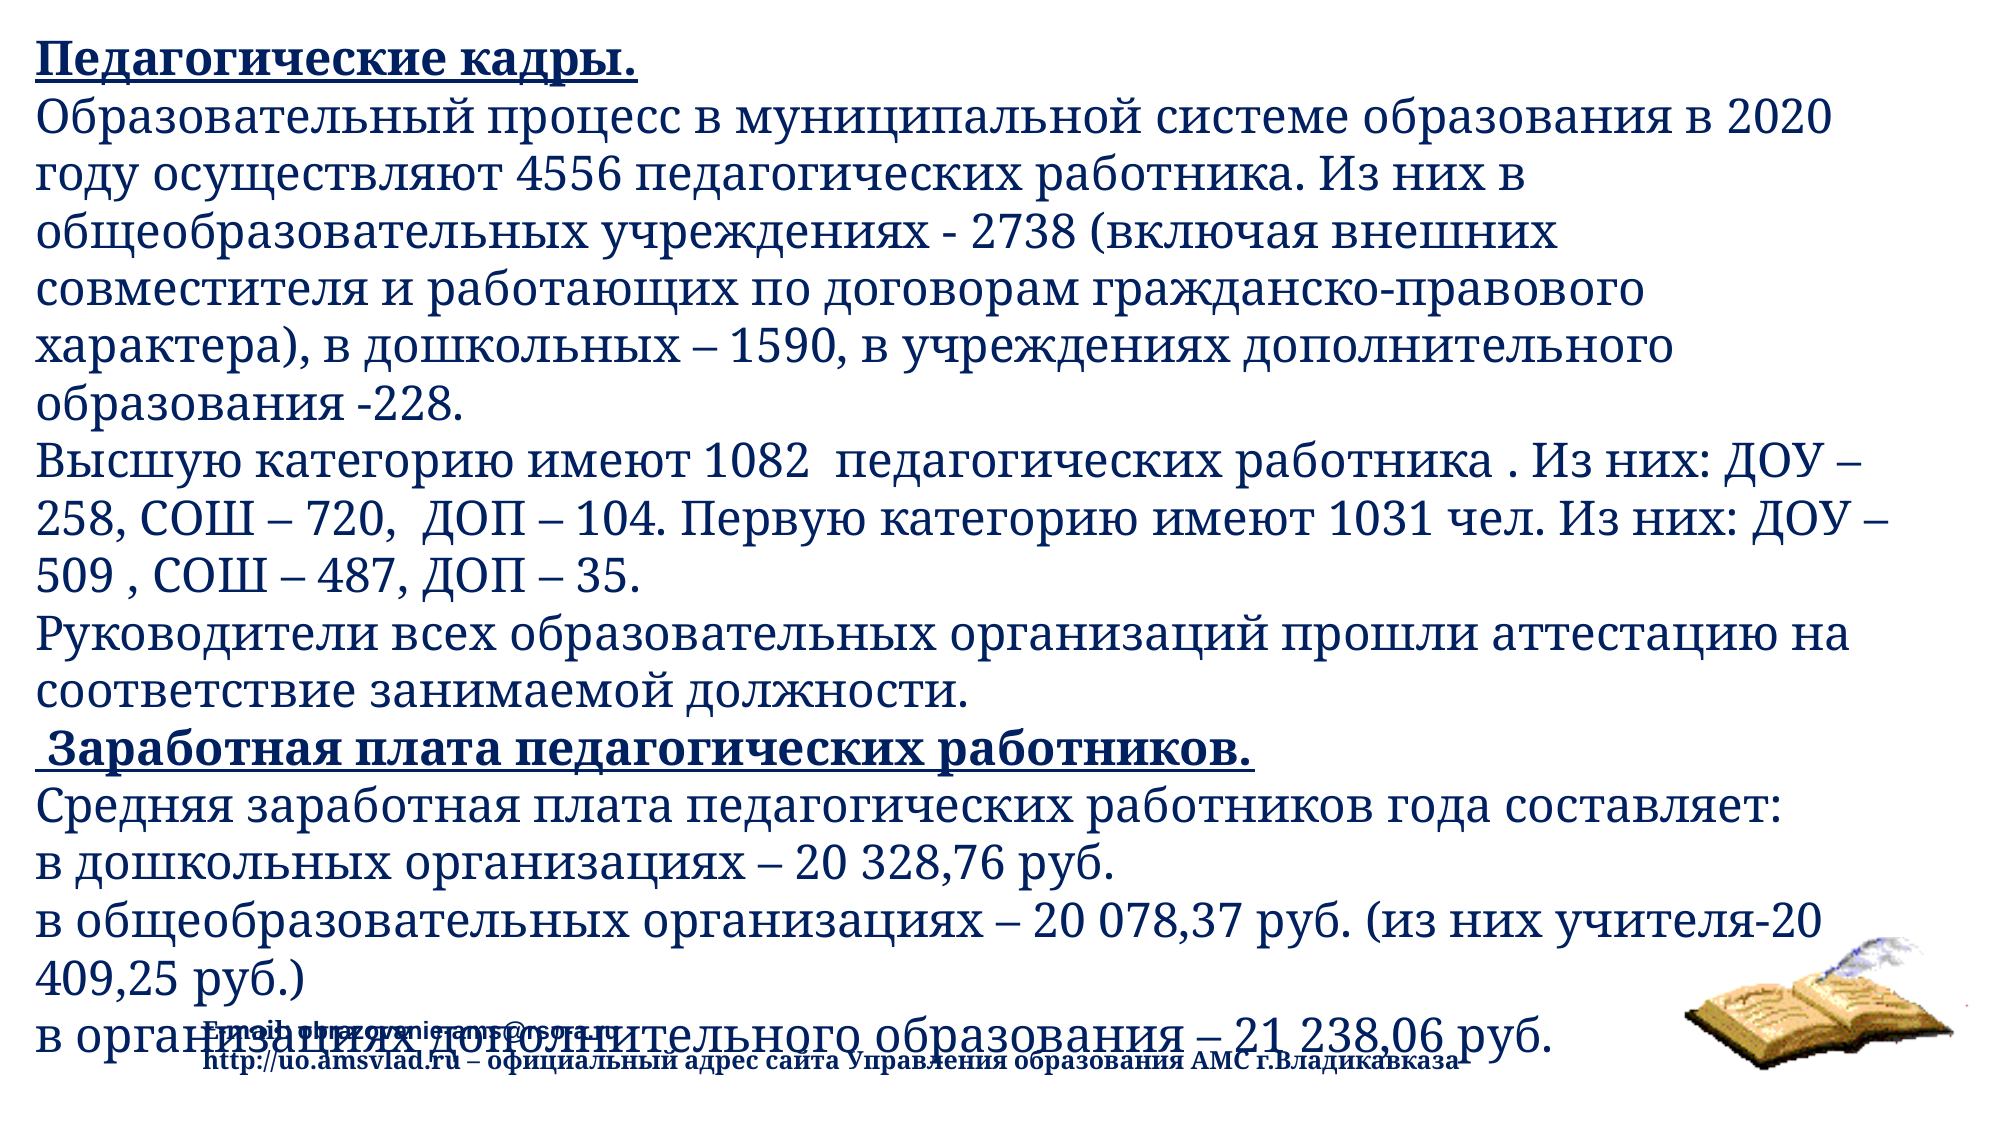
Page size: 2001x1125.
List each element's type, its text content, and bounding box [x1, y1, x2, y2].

text_box Педагогические кадры. Образовательный процесс в муниципальной системе образования в 2020 году осуществляют 4556 педагогических работника. Из них в общеобразовательных учреждениях - 2738 (включая внешних совместителя и работающих по договорам гражданско-правового характера), в дошкольных – 1590, в учреждениях дополнительного образования -228. Высшую категорию имеют 1082 педагогических работника . Из них: ДОУ – 258, СОШ – 720, ДОП – 104. Первую категорию имеют 1031 чел. Из них: ДОУ –509 , СОШ – 487, ДОП – 35. Руководители всех образовательных организаций прошли аттестацию на соответствие занимаемой должности. Заработная плата педагогических работников. Средняя заработная плата педагогических работников года составляет: в дошкольных организациях – 20 328,76 руб. в общеобразовательных организациях – 20 078,37 руб. (из них учителя-20 409,25 руб.) в организациях дополнительного образования – 21 238,06 руб. [20, 20, 1919, 1107]
picture [1671, 937, 2000, 1125]
